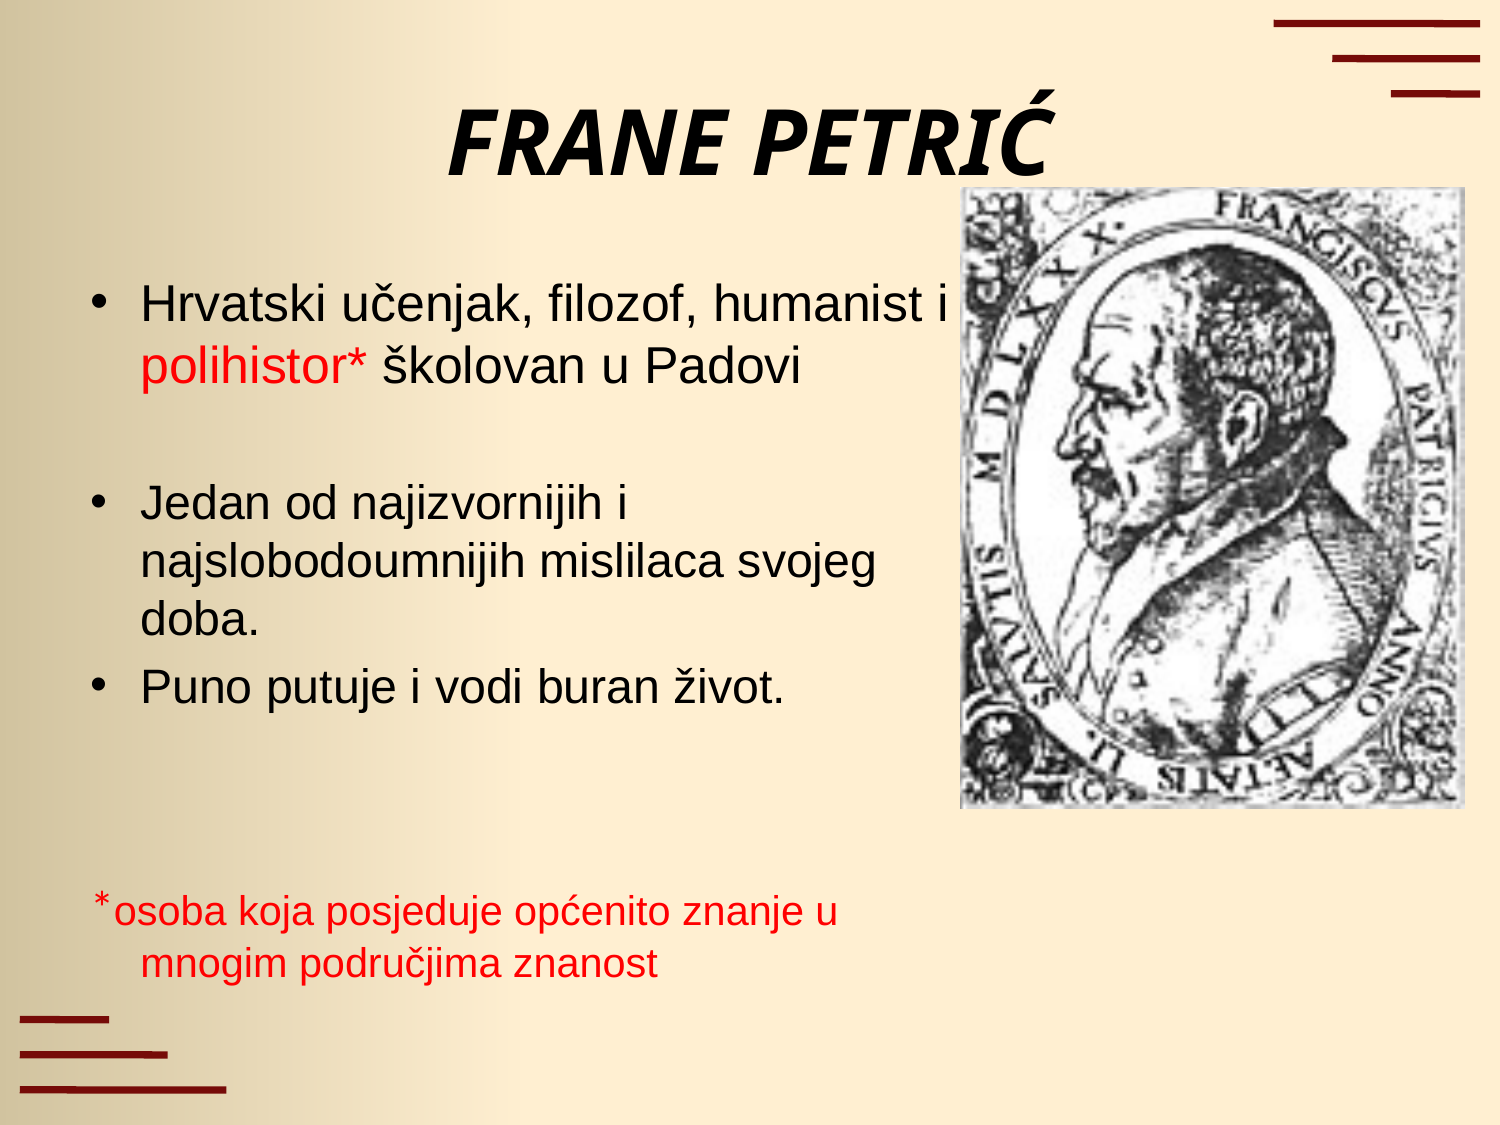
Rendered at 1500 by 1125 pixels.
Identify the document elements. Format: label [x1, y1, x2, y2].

text_box [23, 23, 1477, 1091]
